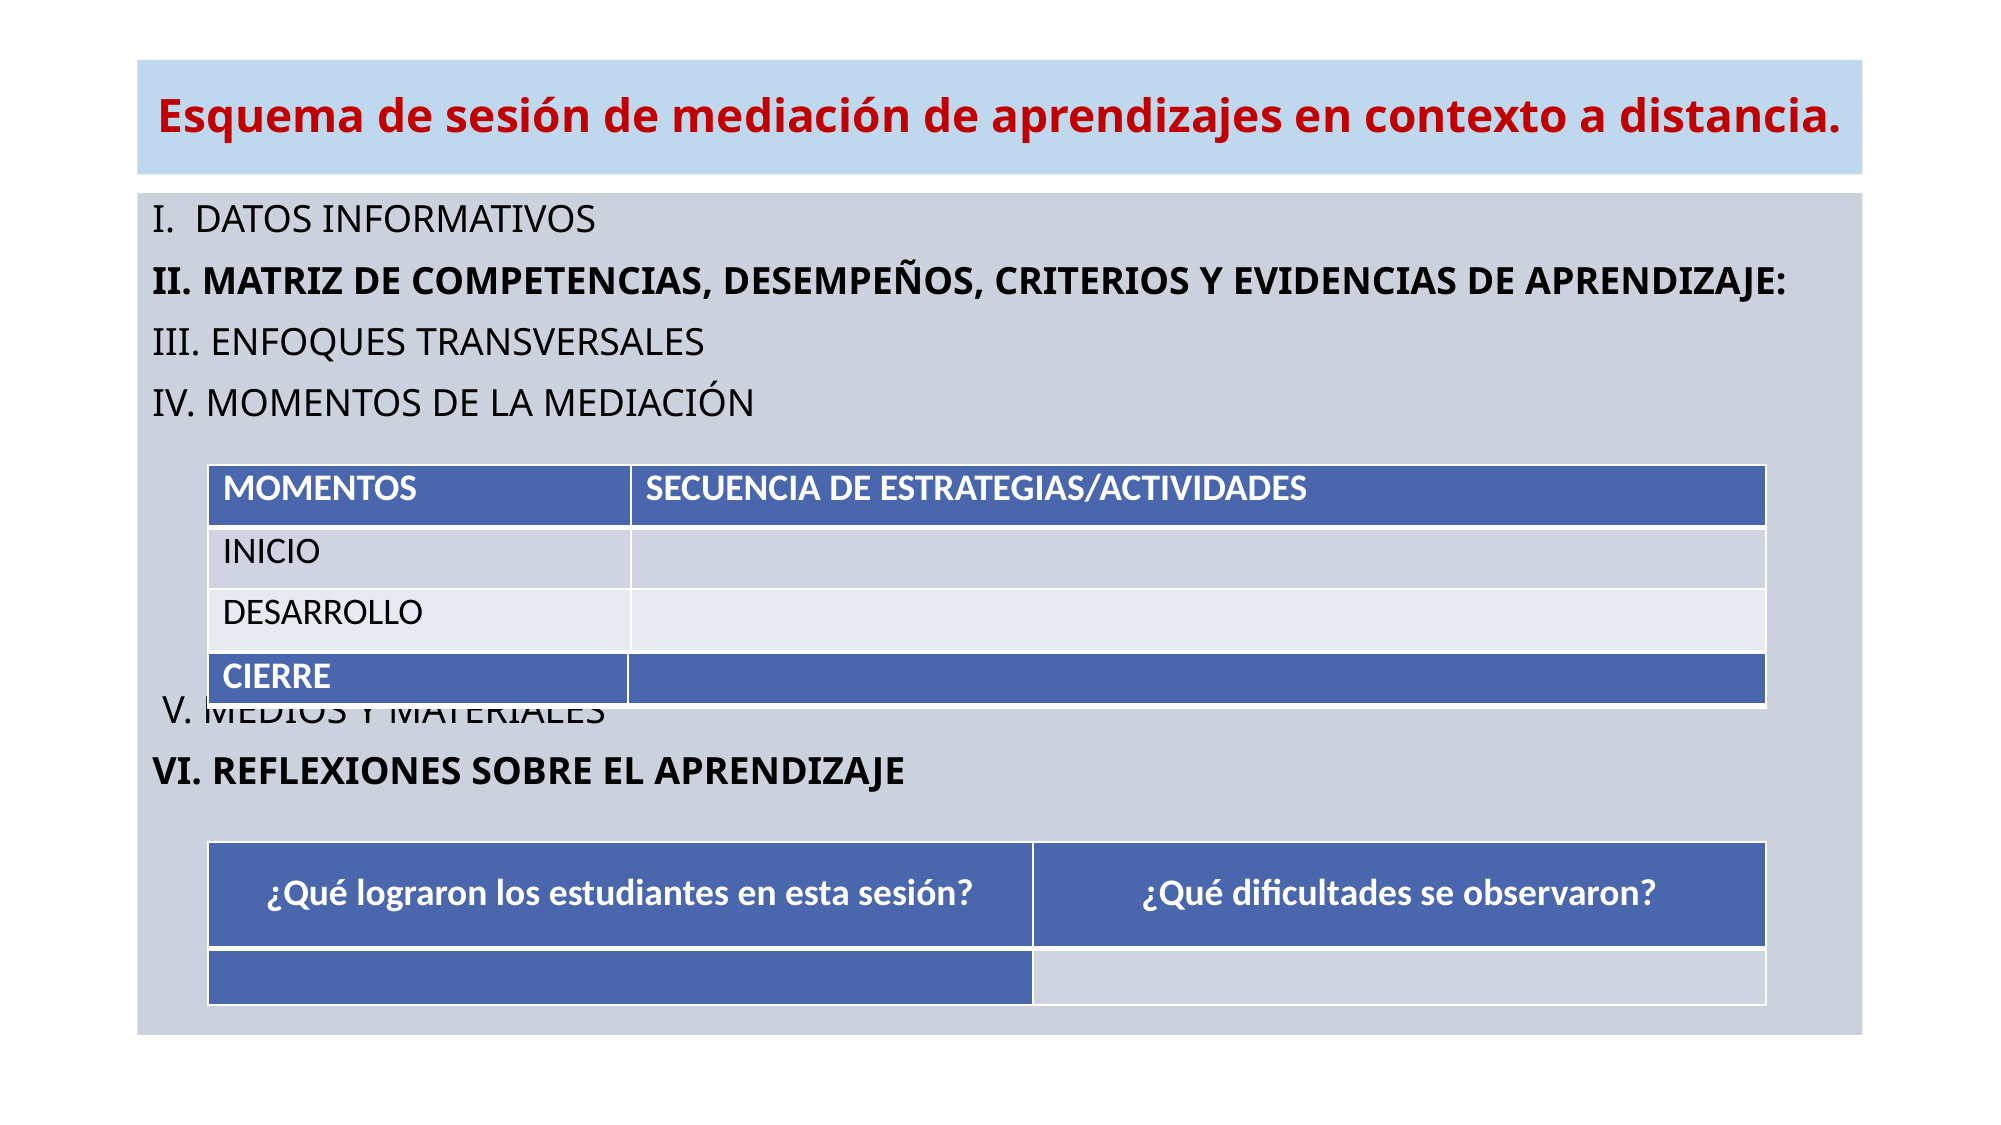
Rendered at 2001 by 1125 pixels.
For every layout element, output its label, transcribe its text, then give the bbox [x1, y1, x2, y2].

table_cell [209, 951, 1032, 1004]
table_cell [1034, 951, 1765, 1004]
table_cell INICIO [209, 530, 630, 588]
title Esquema de sesión de mediación de aprendizajes en contexto a distancia. [137, 59, 1863, 175]
table_cell [632, 590, 1765, 650]
table_header ¿Qué lograron los estudiantes en esta sesión? [209, 843, 1032, 946]
table_cell [632, 530, 1765, 588]
table_header [629, 654, 1765, 703]
table_header MOMENTOS [209, 466, 630, 525]
list I. DATOS INFORMATIVOS II. MATRIZ DE COMPETENCIAS, DESEMPEÑOS, CRITERIOS Y EVIDENCIAS DE APRENDIZAJE: III. ENFOQUES TRANSVERSALES IV. MOMENTOS DE LA MEDIACIÓN V. MEDIOS Y MATERIALES VI. REFLEXIONES SOBRE EL APRENDIZAJE [137, 193, 1863, 1035]
table_cell DESARROLLO [209, 590, 630, 650]
table_header ¿Qué dificultades se observaron? [1034, 843, 1765, 946]
table_header SECUENCIA DE ESTRATEGIAS/ACTIVIDADES [632, 466, 1765, 525]
table_header CIERRE [209, 654, 627, 703]
